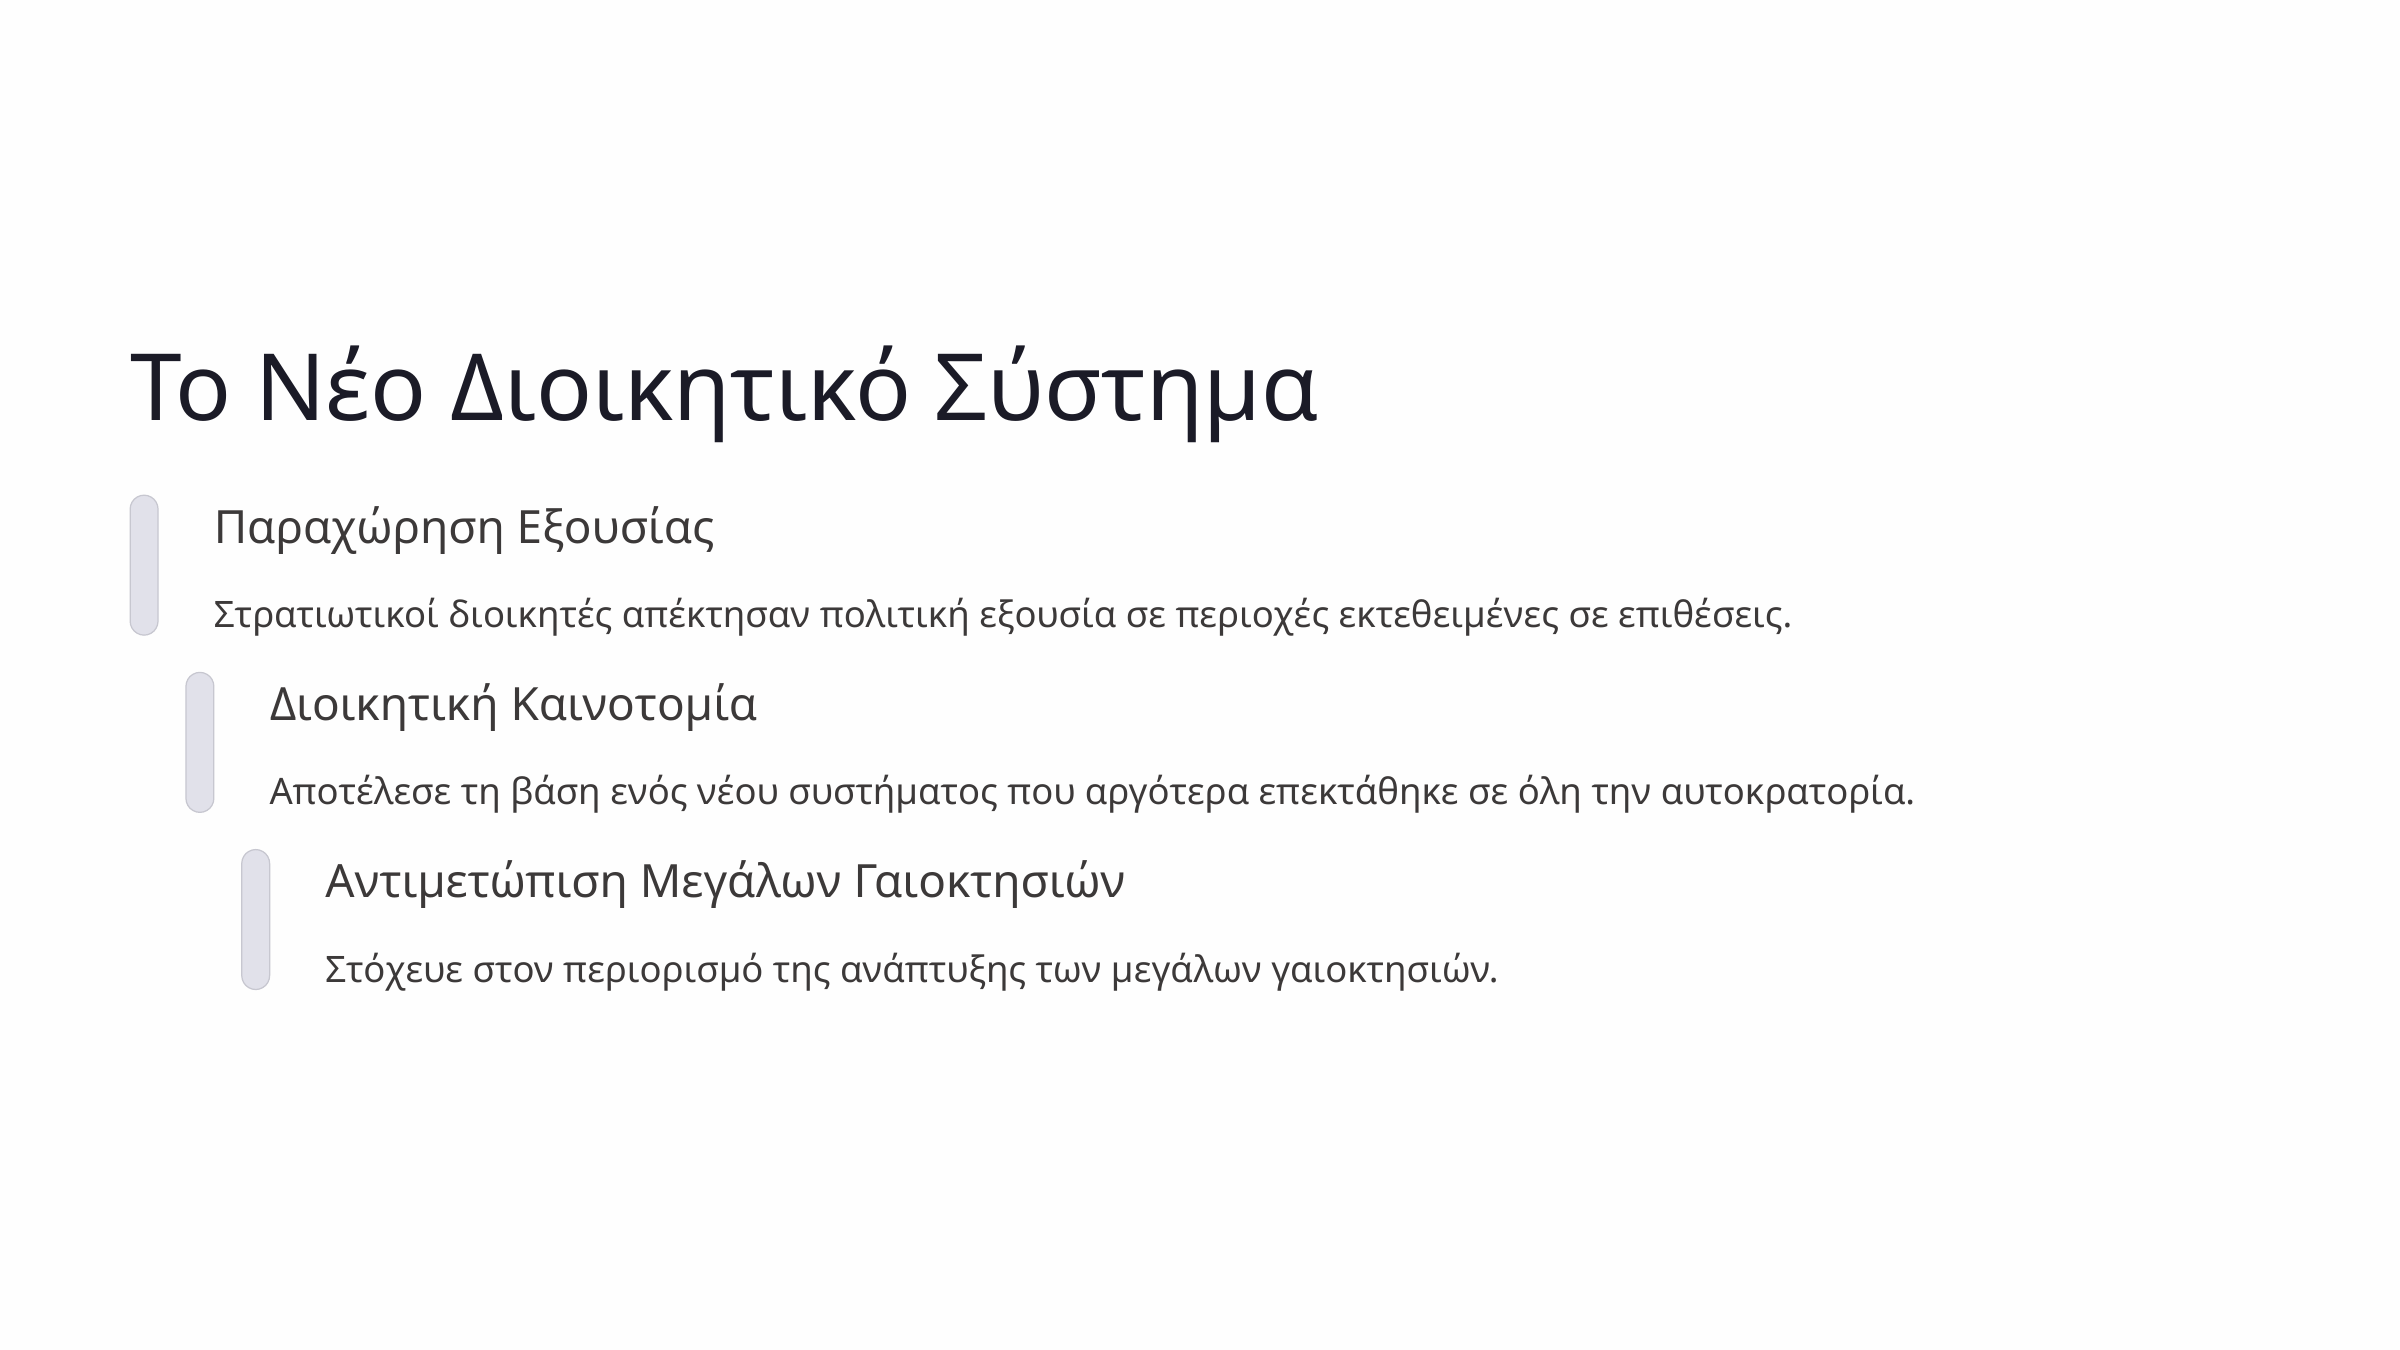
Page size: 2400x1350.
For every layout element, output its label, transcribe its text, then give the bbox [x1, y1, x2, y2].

text_box Αντιμετώπιση Μεγάλων Γαιοκτησιών [325, 849, 1129, 908]
text_box Το Νέο Διοικητικό Σύστημα [130, 323, 1325, 440]
text_box Αποτέλεσε τη βάση ενός νέου συστήματος που αργότερα επεκτάθηκε σε όλη την αυτοκρατορία. [269, 752, 2270, 813]
text_box Παραχώρηση Εξουσίας [213, 495, 719, 554]
text_box Στόχευε στον περιορισμό της ανάπτυξης των μεγάλων γαιοκτησιών. [325, 930, 2270, 990]
text_box [241, 849, 270, 990]
text_box [130, 495, 159, 636]
text_box Διοικητική Καινοτομία [269, 672, 763, 731]
text_box [185, 672, 214, 813]
text_box Στρατιωτικοί διοικητές απέκτησαν πολιτική εξουσία σε περιοχές εκτεθειμένες σε επιθέσεις. [213, 575, 2270, 636]
